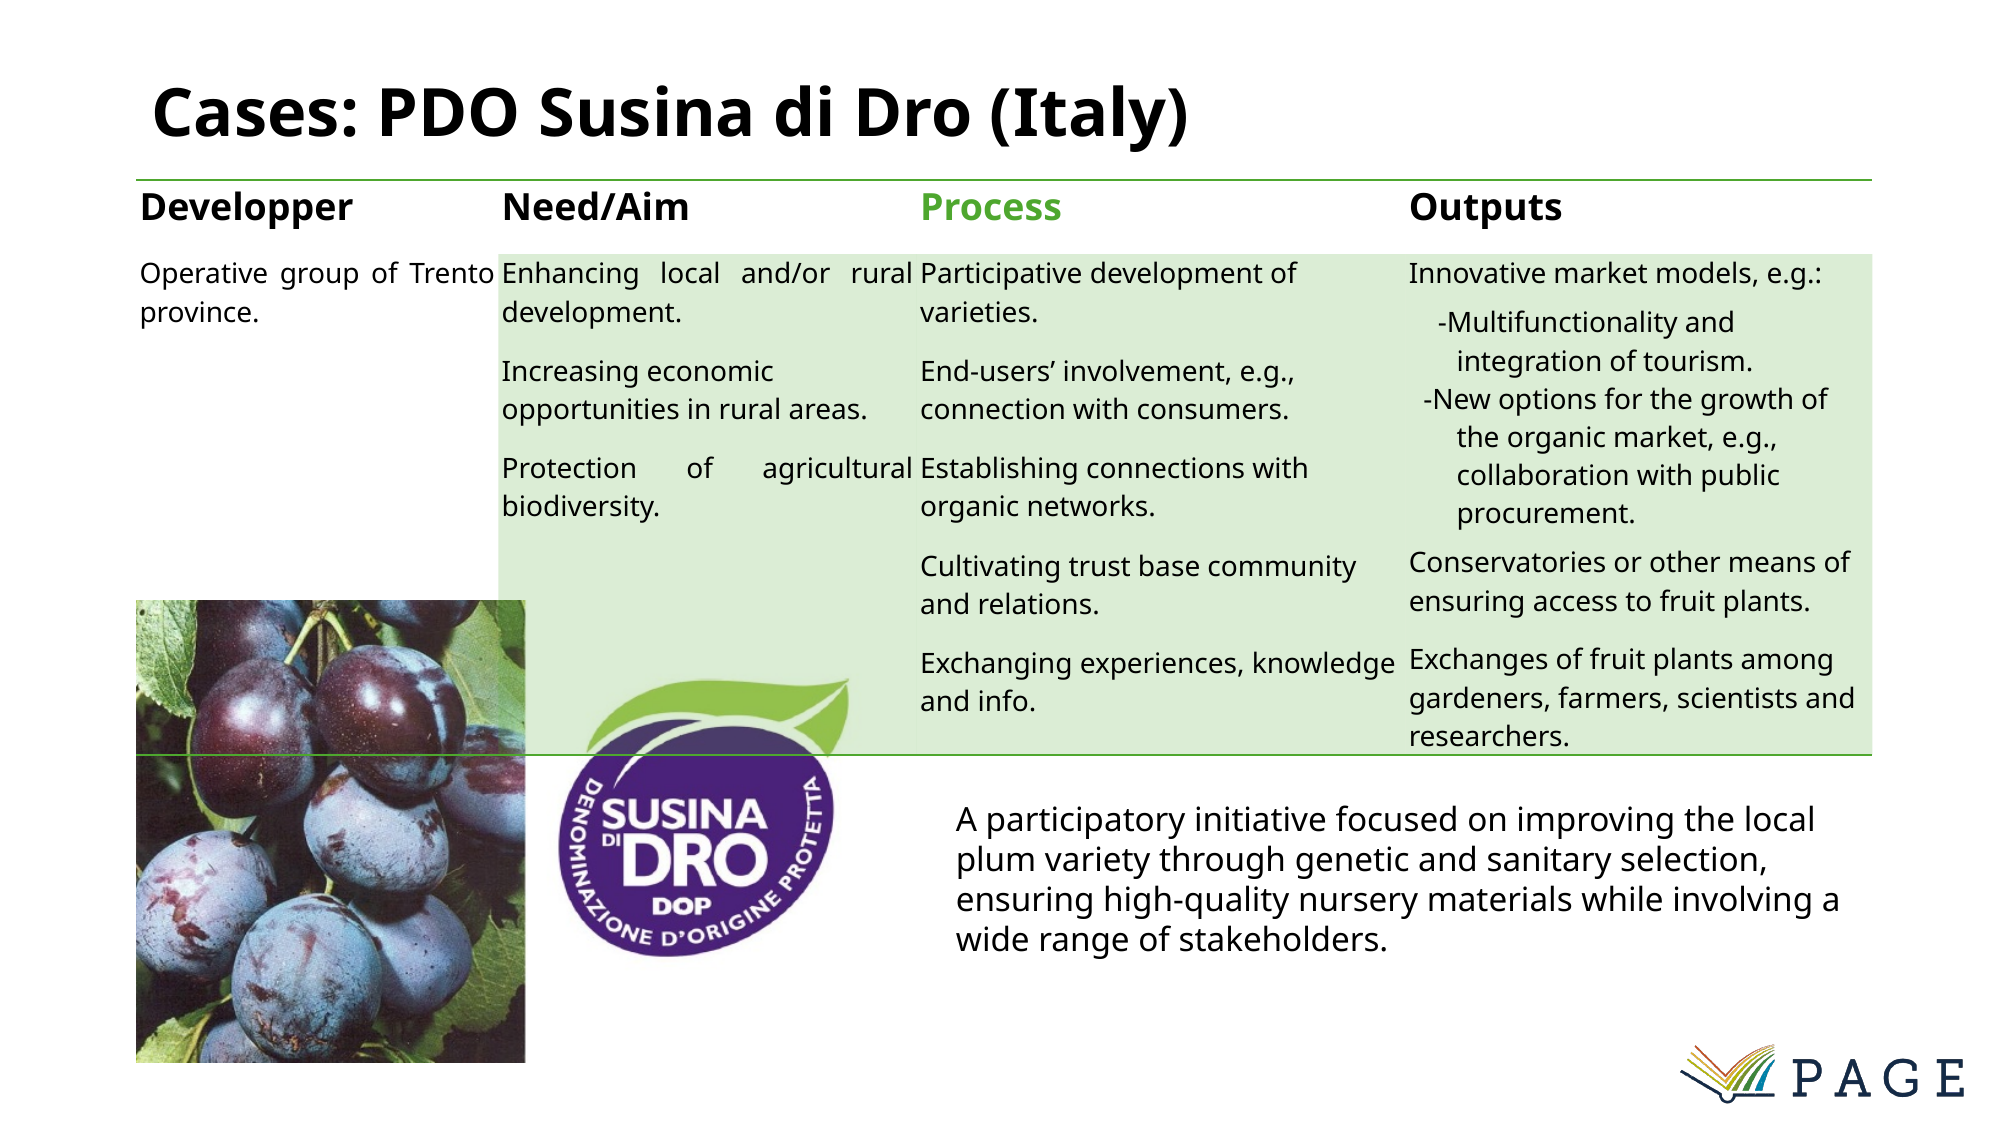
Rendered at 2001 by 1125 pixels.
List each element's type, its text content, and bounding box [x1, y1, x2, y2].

text_box A participatory initiative focused on improving the local plum variety through genetic and sanitary selection, ensuring high-quality nursery materials while involving a wide range of stakeholders. [941, 791, 1873, 966]
table_header Need/Aim [498, 181, 917, 254]
table_header Process [917, 181, 1406, 254]
title Cases: PDO Susina di Dro (Italy) [136, 62, 1809, 179]
table_cell Innovative market models, e.g.: -Multifunctionality and integration of tourism. -New options for the growth of the organic market, e.g., collaboration with public procurement. Conservatories or other means of ensuring access to fruit plants. Exchanges of fruit plants among gardeners, farmers, scientists and researchers. [1406, 254, 1872, 754]
table_header Developper [136, 181, 498, 254]
table_cell Participative development of varieties. End-users’ involvement, e.g., connection with consumers. Establishing connections with organic networks. Cultivating trust base community and relations. Exchanging experiences, knowledge and info. [917, 254, 1406, 754]
table_cell Enhancing local and/or rural development. Increasing economic opportunities in rural areas. Protection of agricultural biodiversity. [498, 254, 917, 754]
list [135, 600, 872, 1064]
picture [1680, 1044, 1980, 1104]
table_cell Operative group of Trento province. [136, 254, 498, 600]
table_header Outputs [1406, 181, 1872, 254]
